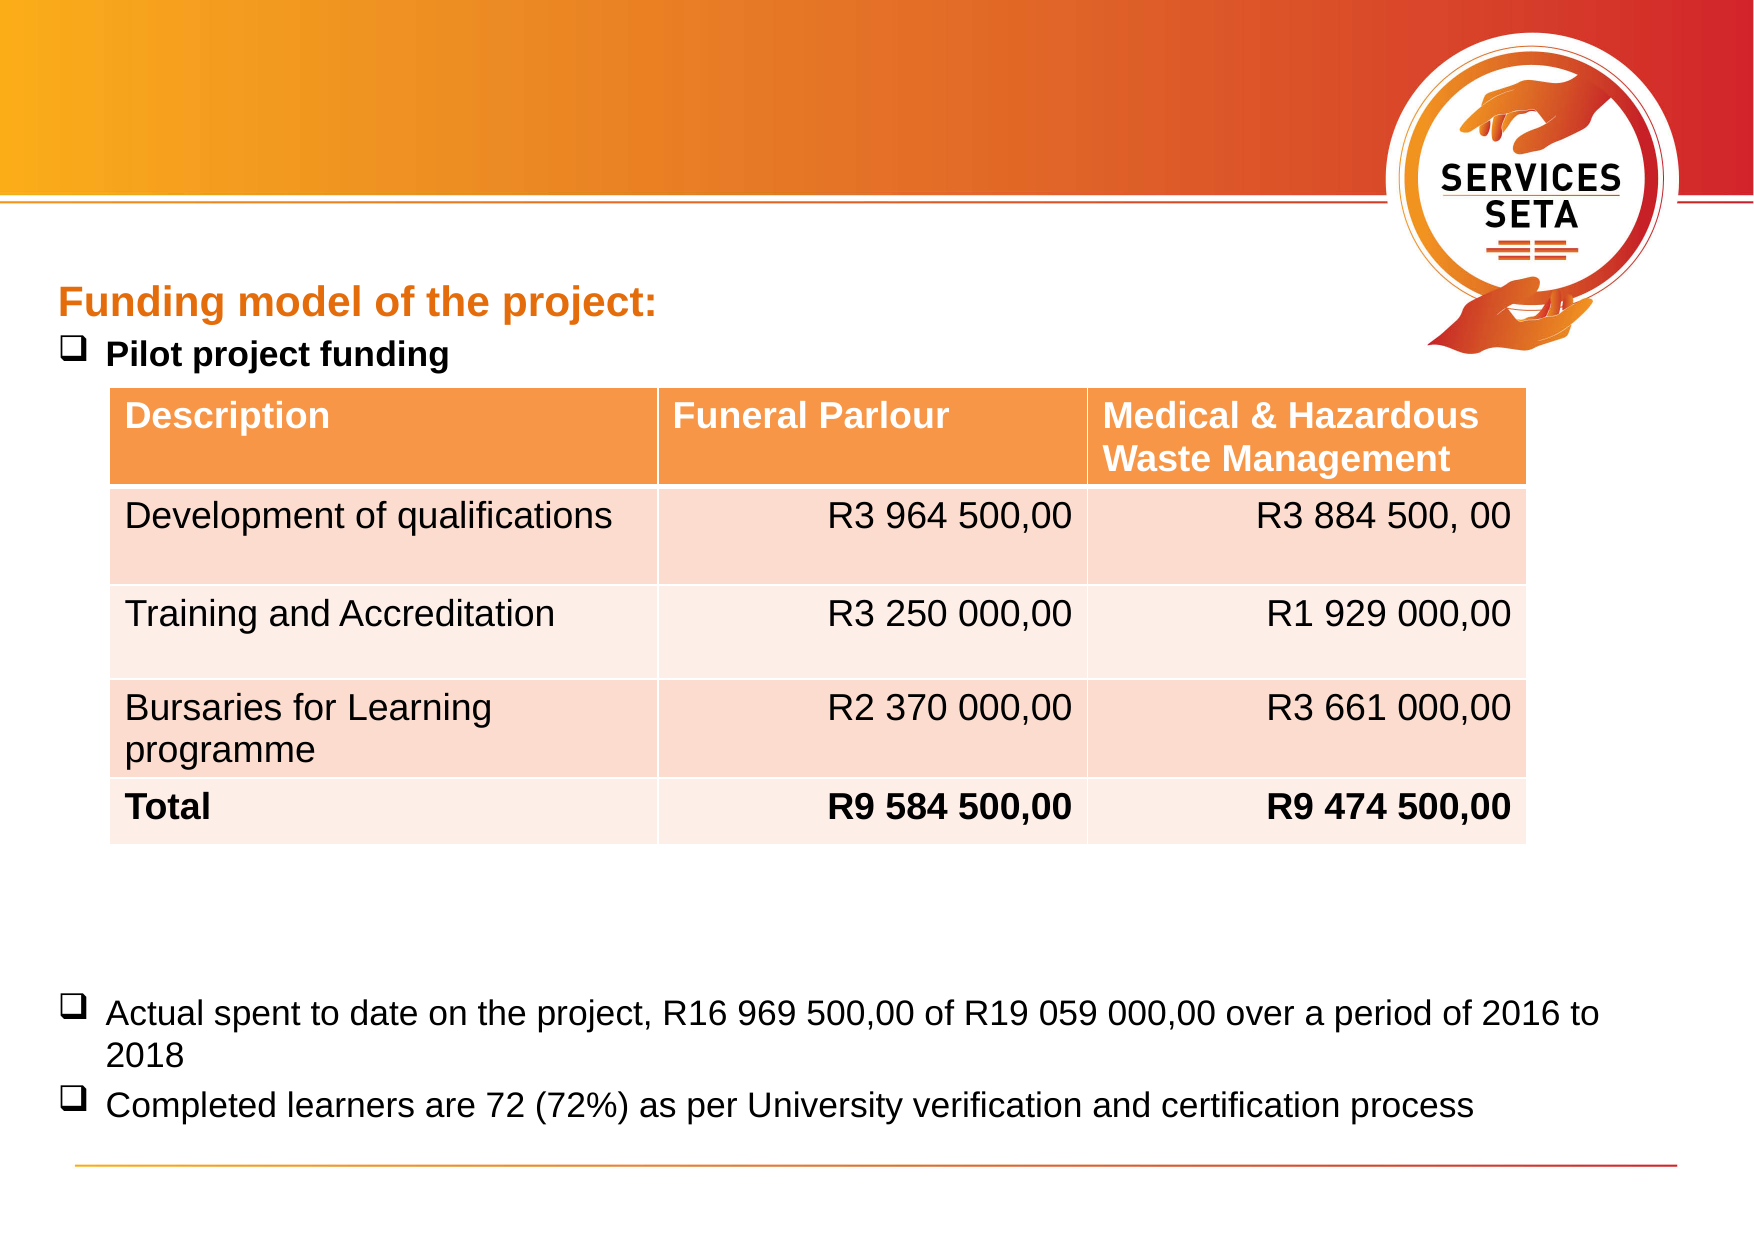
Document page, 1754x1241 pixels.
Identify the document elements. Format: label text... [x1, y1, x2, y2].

table_cell Total [110, 779, 657, 844]
table_header Medical & Hazardous Waste Management [1088, 388, 1526, 484]
table_cell Development of qualifications [110, 489, 657, 584]
table_cell R1 929 000,00 [1088, 586, 1526, 678]
table_cell R3 661 000,00 [1088, 680, 1526, 777]
table_cell R3 250 000,00 [659, 586, 1087, 678]
table_cell Bursaries for Learning programme [110, 680, 657, 777]
table_cell R2 370 000,00 [659, 680, 1087, 777]
list Funding model of the project: Pilot project funding Actual spent to date on the project, R16 969 500,00 of R19 059 000,00 over a period of 2016 to 2018 Completed learners are 72 (72%) as per University verification and certification process [40, 264, 1666, 1135]
table_cell R3 964 500,00 [659, 489, 1087, 584]
table_cell Training and Accreditation [110, 586, 657, 678]
table_cell R9 474 500,00 [1088, 779, 1526, 844]
picture [0, 0, 1754, 1241]
table_header Funeral Parlour [659, 388, 1087, 484]
table_cell R9 584 500,00 [659, 779, 1087, 844]
table_cell R3 884 500, 00 [1088, 489, 1526, 584]
table_header Description [110, 388, 657, 484]
